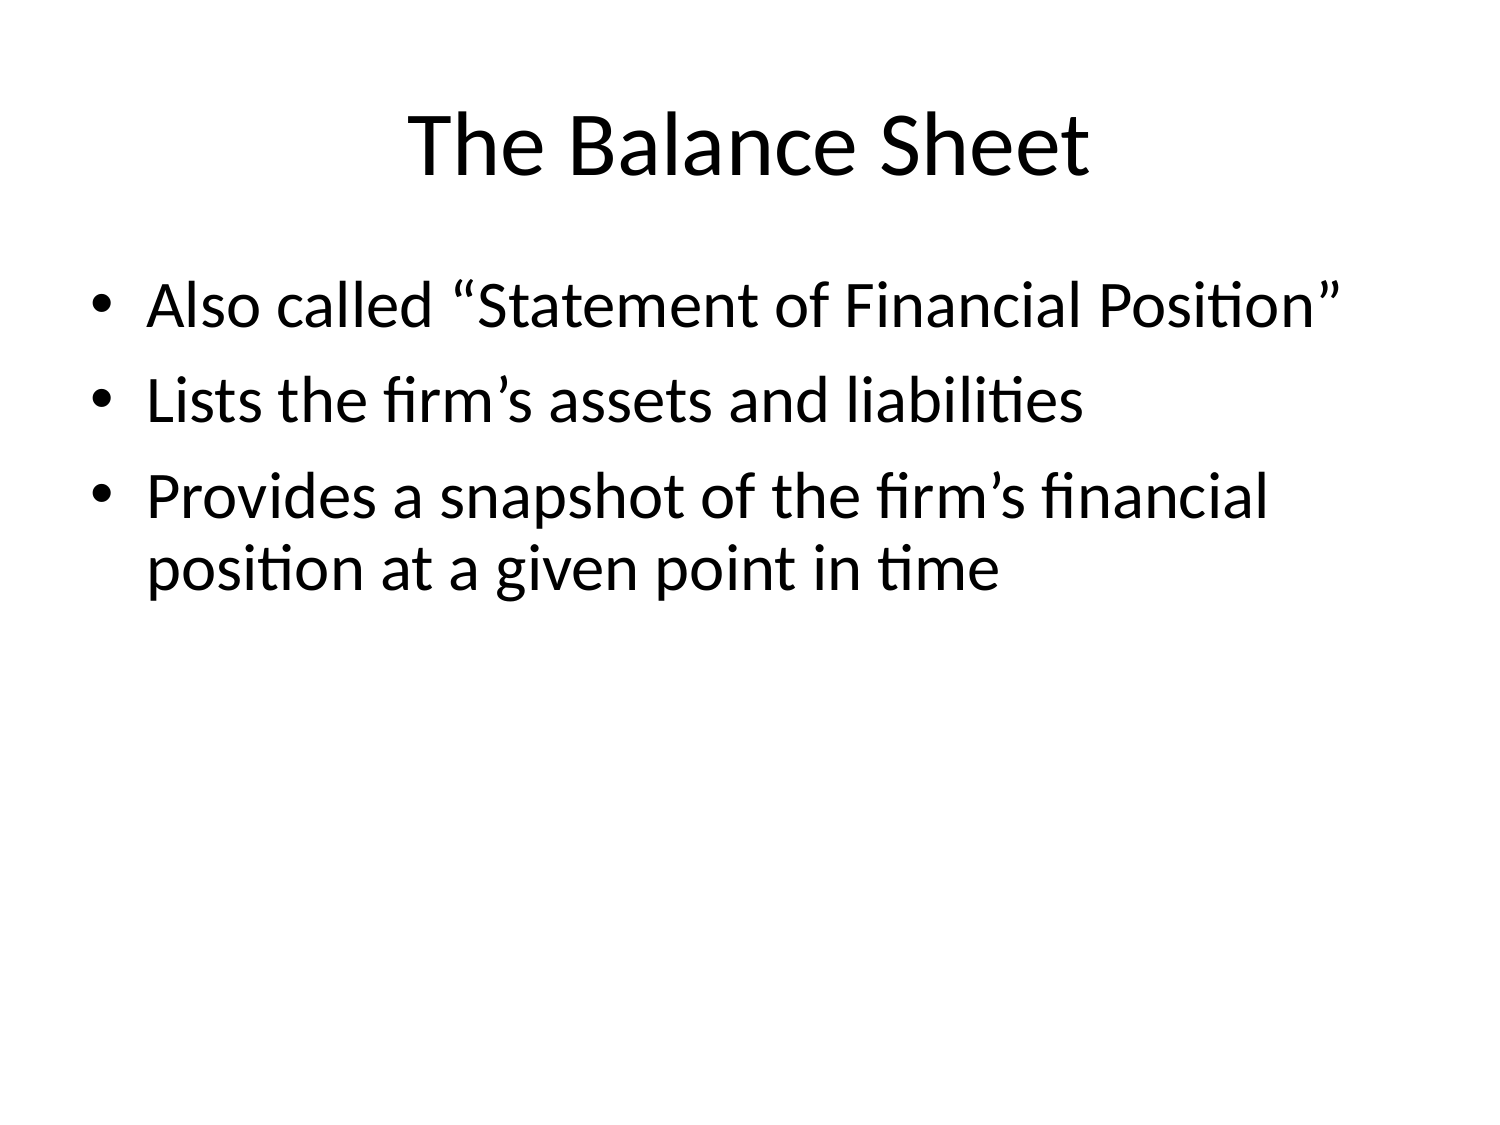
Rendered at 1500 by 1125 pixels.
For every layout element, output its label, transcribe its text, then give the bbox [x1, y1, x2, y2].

title The Balance Sheet [75, 45, 1425, 233]
list Also called “Statement of Financial Position” Lists the firm’s assets and liabilities Provides a snapshot of the firm’s financial position at a given point in time [75, 262, 1425, 1005]
